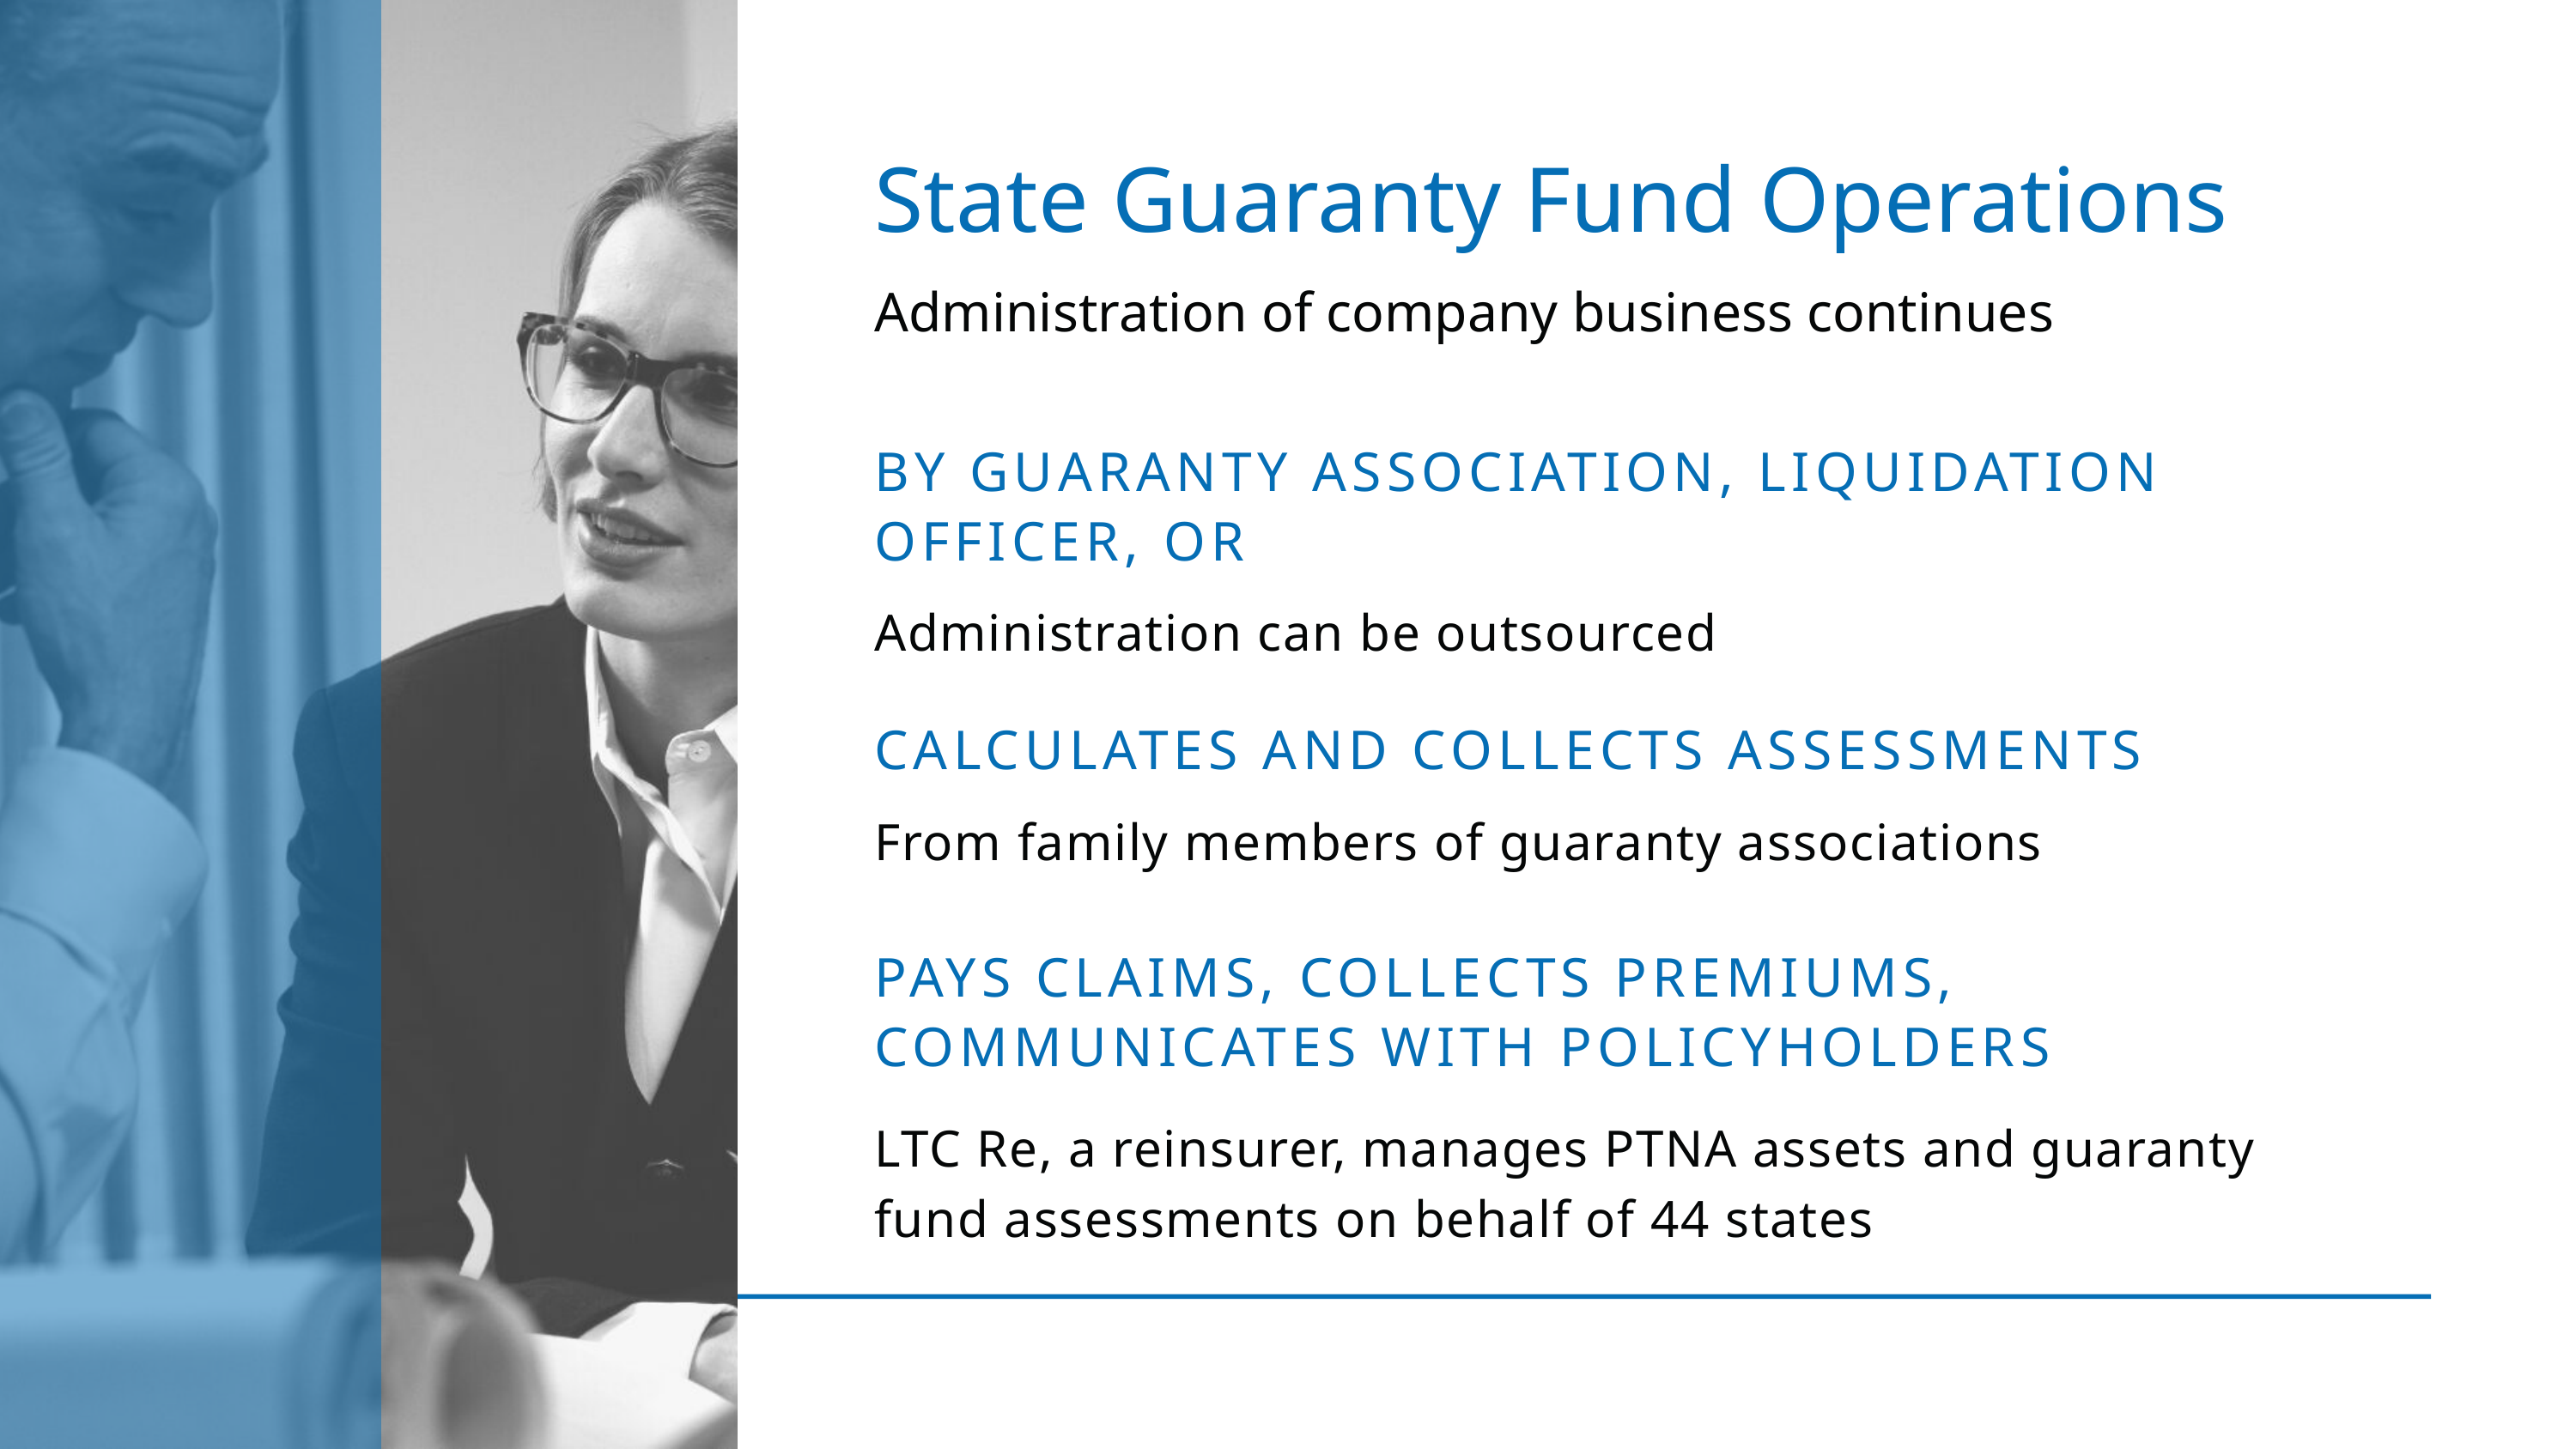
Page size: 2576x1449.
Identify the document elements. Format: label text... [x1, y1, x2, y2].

text_box [742, 1294, 2432, 1300]
text_box Administration of company business continues [874, 283, 2518, 343]
text_box State Guaranty Fund Operations [874, 151, 2518, 251]
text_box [874, 434, 2275, 1243]
picture [0, 0, 738, 1449]
